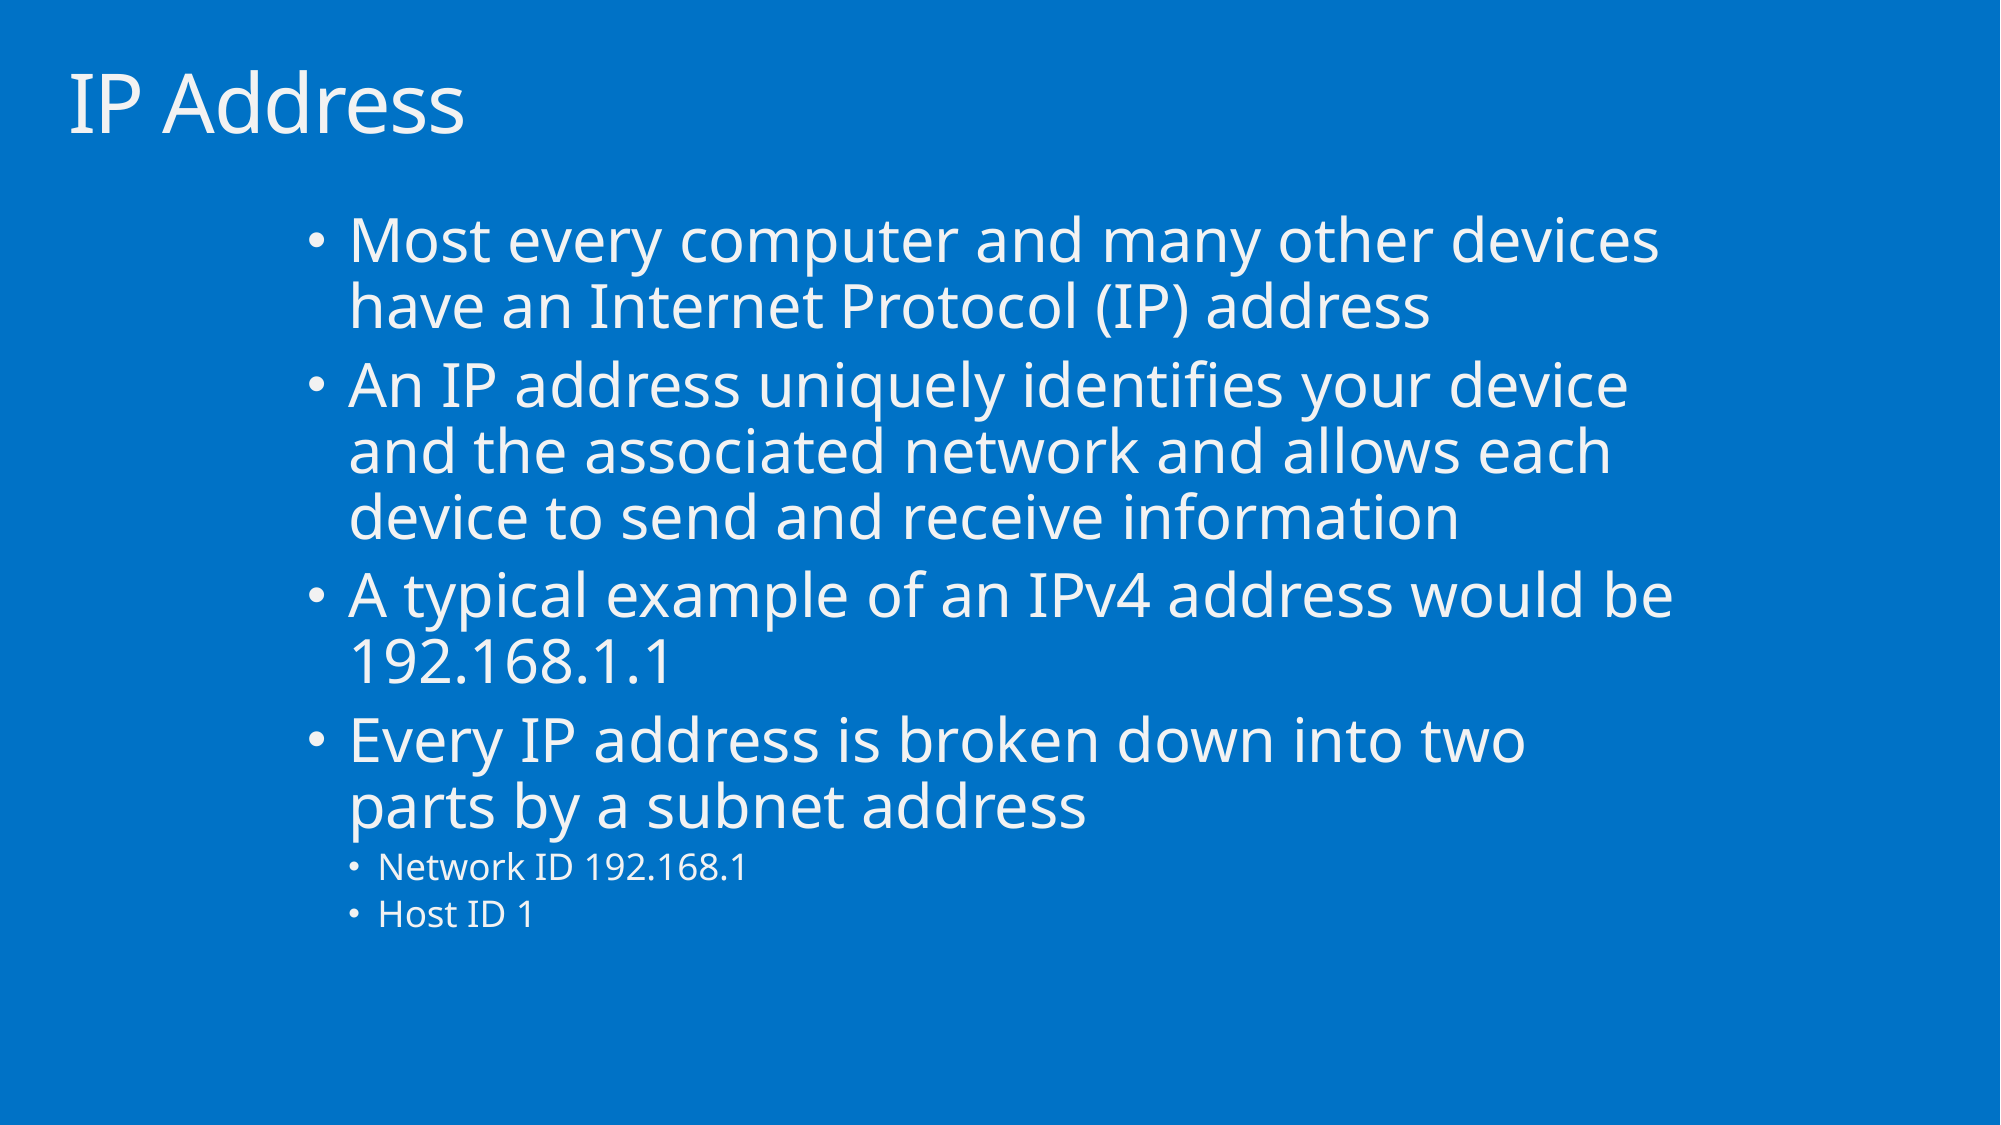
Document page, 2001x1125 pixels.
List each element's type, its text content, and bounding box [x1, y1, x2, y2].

list Most every computer and many other devices have an Internet Protocol (IP) address An IP address uniquely identifies your device and the associated network and allows each device to send and receive information A typical example of an IPv4 address would be 192.168.1.1 Every IP address is broken down into two parts by a subnet address Network ID 192.168.1 Host ID 1 [283, 196, 1717, 970]
title IP Address [44, 47, 1957, 196]
